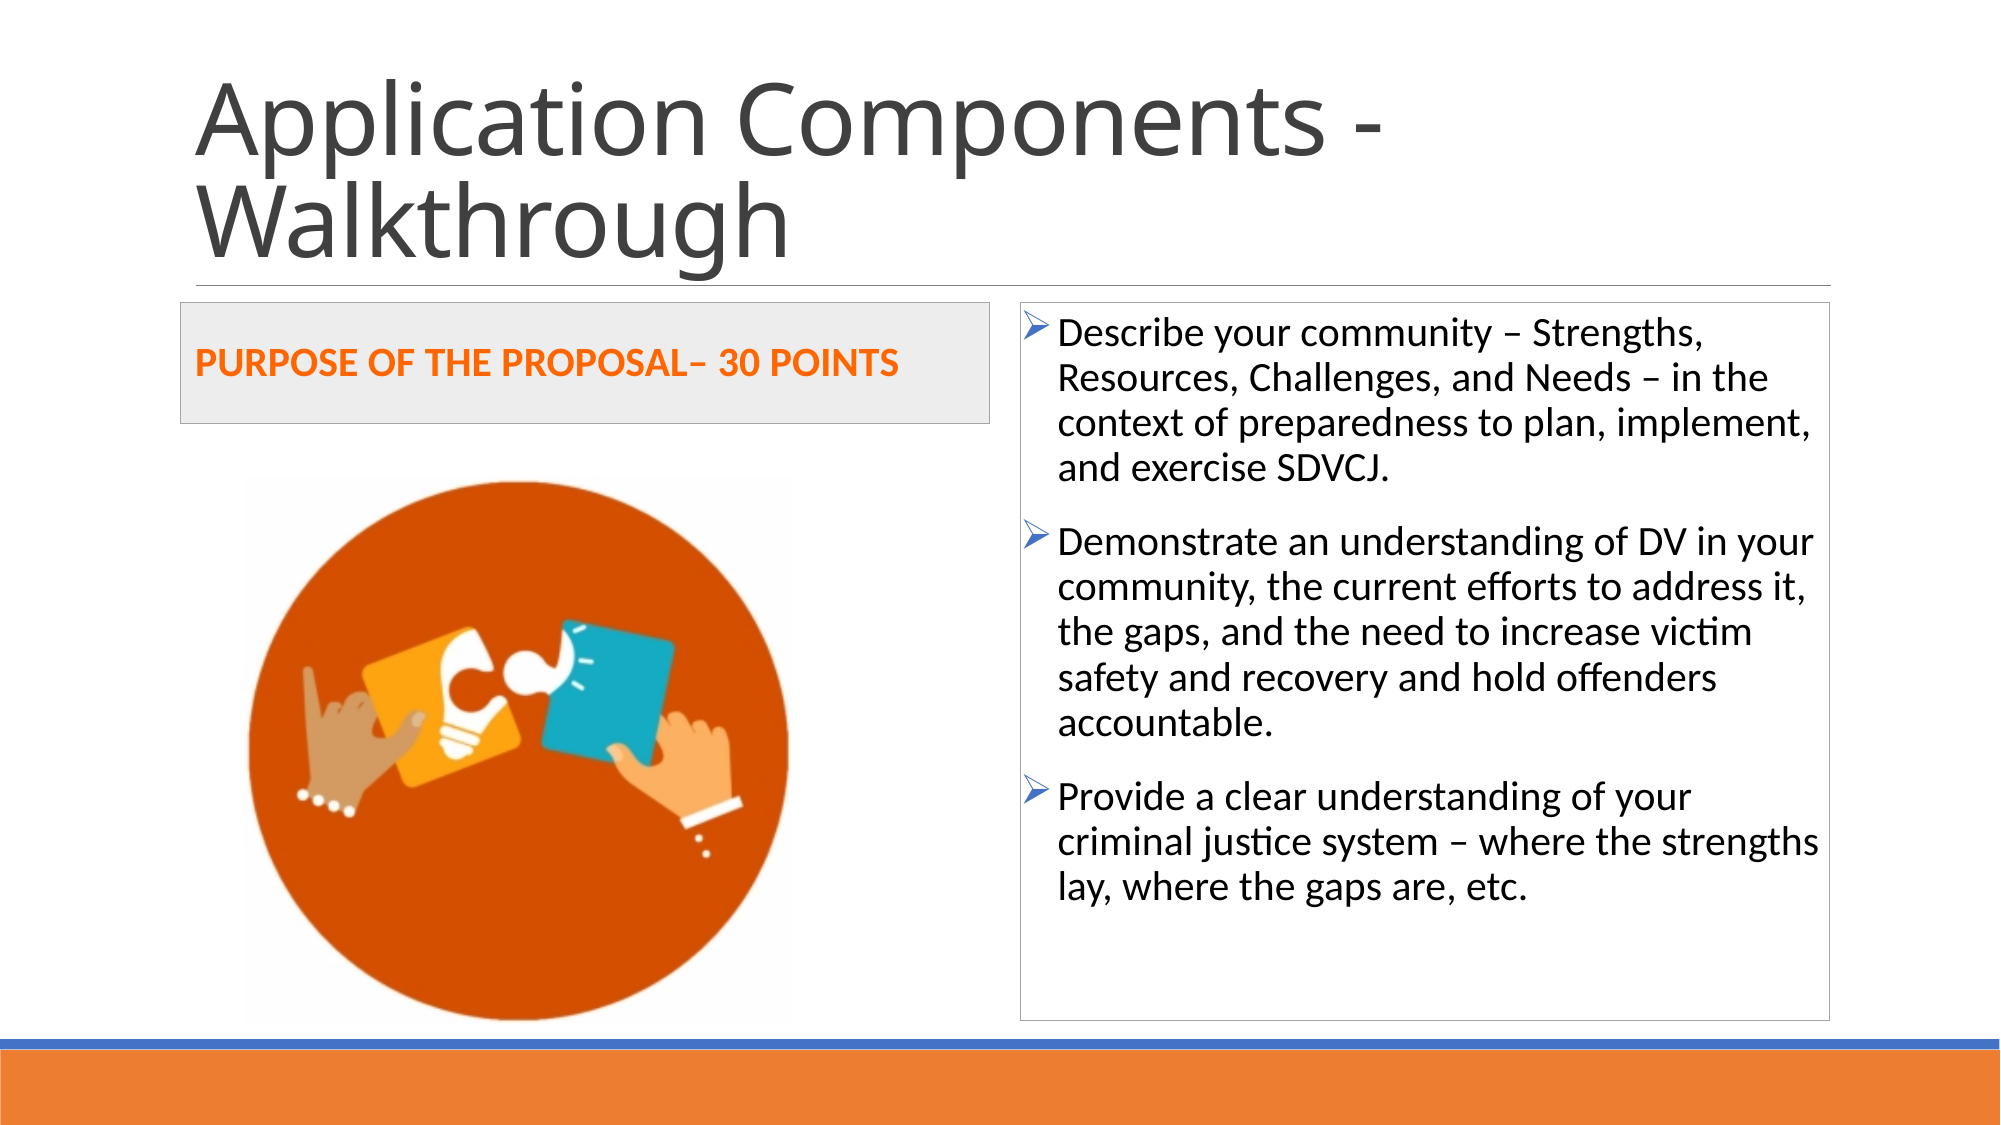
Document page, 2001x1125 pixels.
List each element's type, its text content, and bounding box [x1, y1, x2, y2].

list Describe your community – Strengths, Resources, Challenges, and Needs – in the context of preparedness to plan, implement, and exercise SDVCJ. Demonstrate an understanding of DV in your community, the current efforts to address it, the gaps, and the need to increase victim safety and recovery and hold offenders accountable. Provide a clear understanding of your criminal justice system – where the strengths lay, where the gaps are, etc. [1020, 302, 1830, 1021]
picture [242, 475, 794, 1027]
list Purpose of the Proposal– 30 points [180, 302, 990, 424]
title Application Components - Walkthrough [180, 47, 1830, 285]
